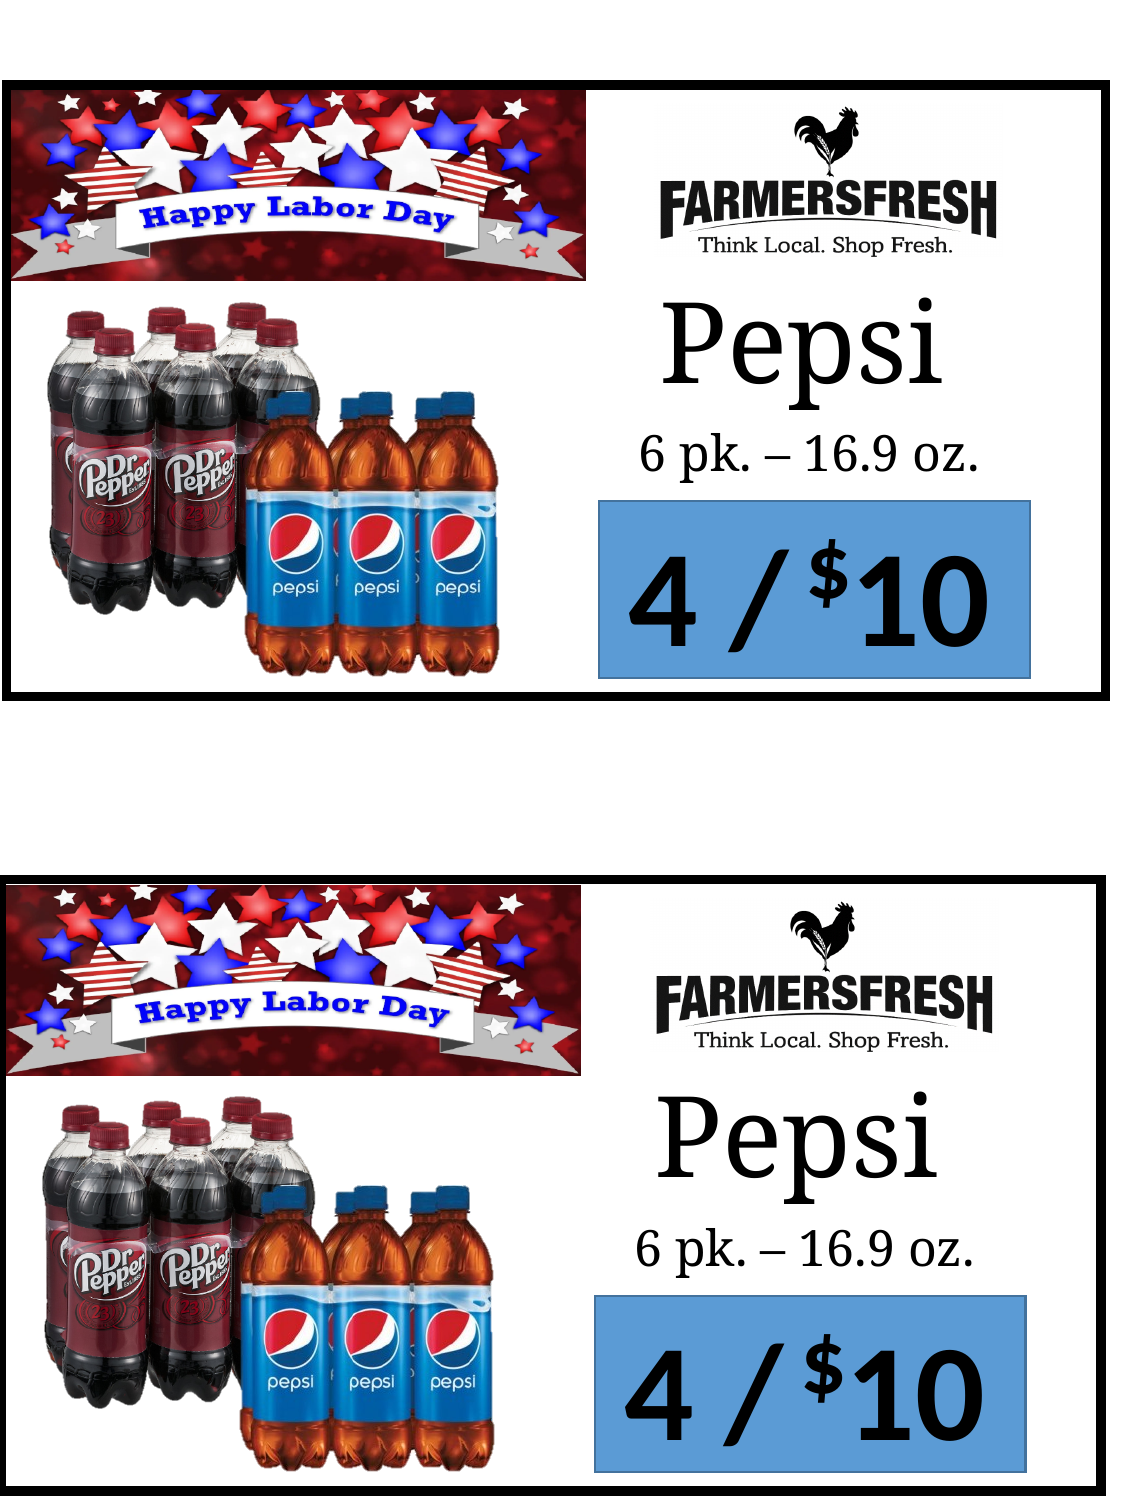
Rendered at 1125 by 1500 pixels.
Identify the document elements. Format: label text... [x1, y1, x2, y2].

picture [654, 103, 1003, 257]
text_box $ [790, 499, 867, 625]
picture [10, 90, 586, 281]
text_box [5, 84, 1106, 698]
picture [6, 885, 581, 1076]
text_box 6 pk. – 16.9 oz. [619, 1208, 1004, 1284]
text_box 6 pk. – 16.9 oz. [623, 413, 1008, 489]
picture [35, 300, 504, 678]
picture [650, 898, 999, 1052]
picture [30, 1094, 499, 1473]
text_box Pepsi [635, 1057, 988, 1208]
text_box Pepsi [639, 263, 992, 413]
text_box 4 / 10 [614, 501, 1018, 681]
text_box $ [785, 1294, 863, 1420]
text_box [1, 878, 1102, 1492]
text_box 4 / 10 [609, 1295, 1013, 1476]
